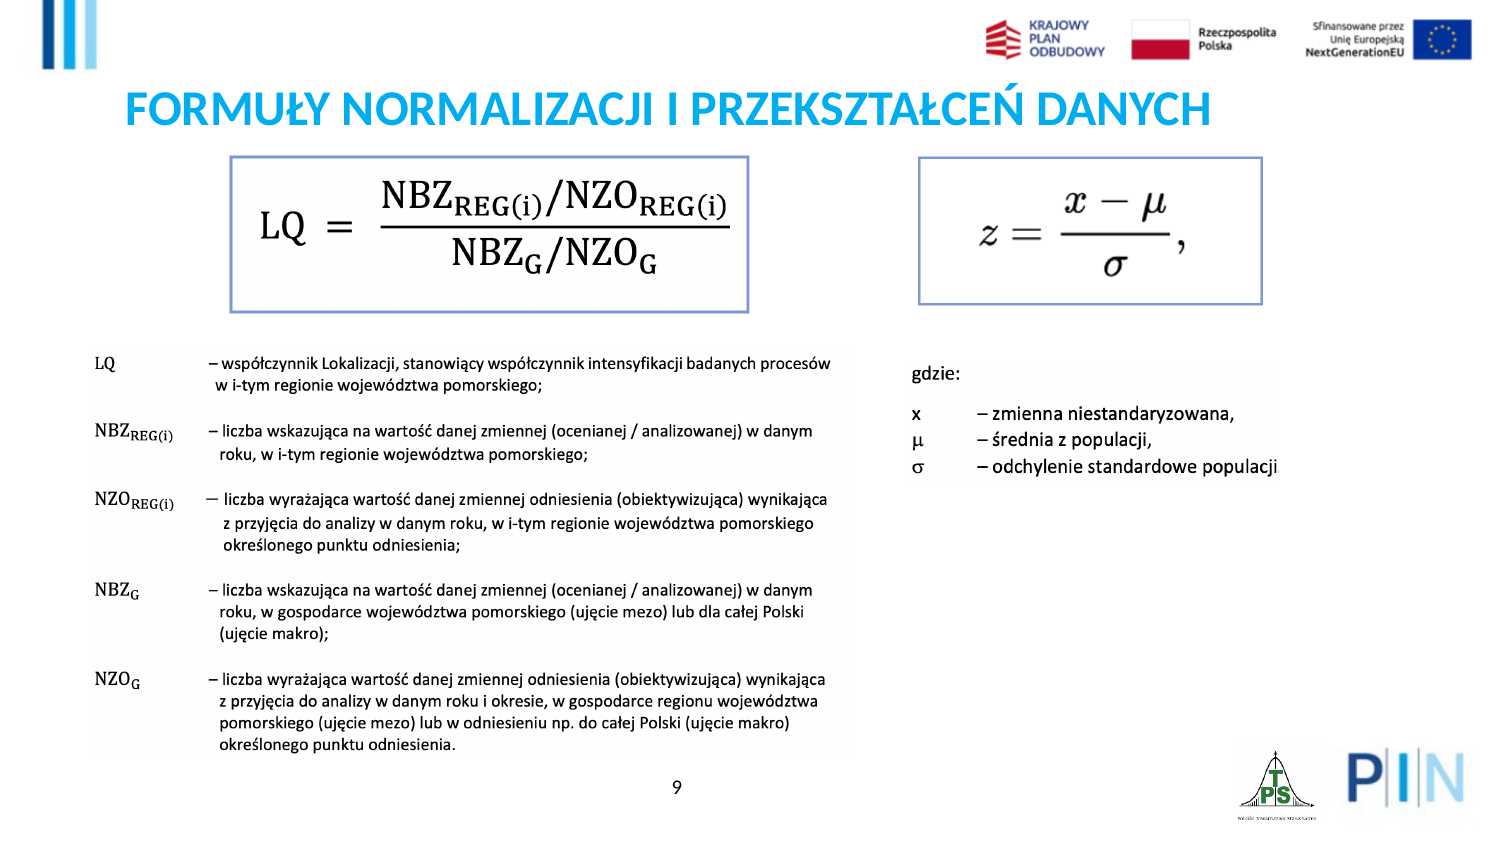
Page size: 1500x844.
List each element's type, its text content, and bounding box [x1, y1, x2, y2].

text_box FORMUŁY NORMALIZACJI I PRZEKSZTAŁCEŃ DANYCH [110, 67, 1340, 127]
picture [0, 0, 1500, 844]
text_box 9 [618, 766, 736, 806]
